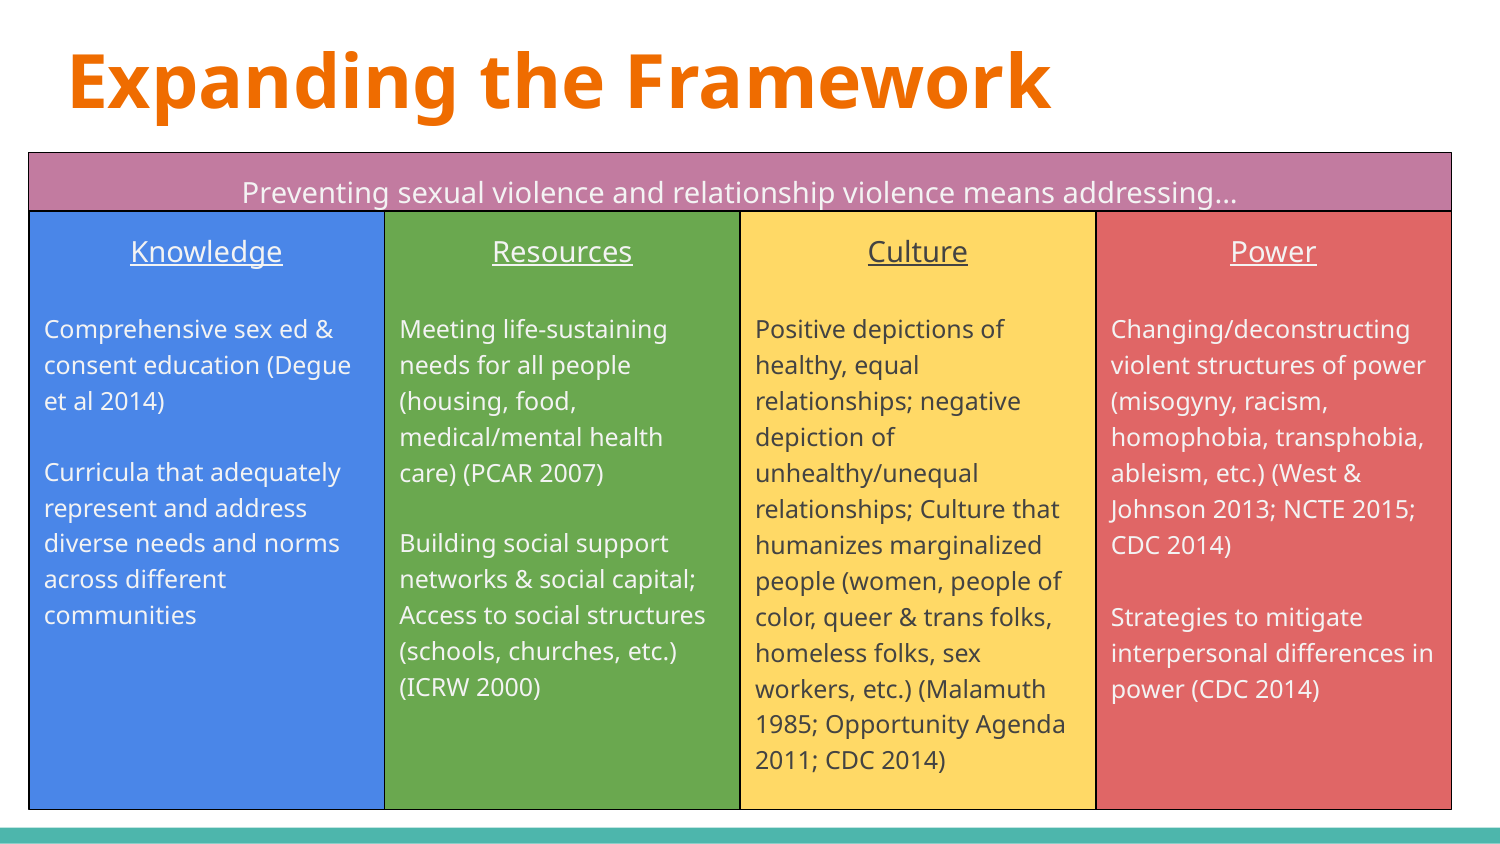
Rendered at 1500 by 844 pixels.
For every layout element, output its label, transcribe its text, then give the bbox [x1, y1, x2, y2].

text_box Culture Positive depictions of healthy, equal relationships; negative depiction of unhealthy/unequal relationships; Culture that humanizes marginalized people (women, people of color, queer & trans folks, homeless folks, sex workers, etc.) (Malamuth 1985; Opportunity Agenda 2011; CDC 2014) [740, 211, 1095, 810]
text_box Resources Meeting life-sustaining needs for all people (housing, food, medical/mental health care) (PCAR 2007) Building social support networks & social capital; Access to social structures (schools, churches, etc.) (ICRW 2000) [385, 211, 740, 810]
text_box Expanding the Framework [51, 18, 1449, 135]
text_box Knowledge Comprehensive sex ed & consent education (Degue et al 2014) Curricula that adequately represent and address diverse needs and norms across different communities [28, 211, 385, 810]
text_box Preventing sexual violence and relationship violence means addressing... [28, 152, 1452, 211]
text_box Power Changing/deconstructing violent structures of power (misogyny, racism, homophobia, transphobia, ableism, etc.) (West & Johnson 2013; NCTE 2015; CDC 2014) Strategies to mitigate interpersonal differences in power (CDC 2014) [1095, 211, 1452, 810]
